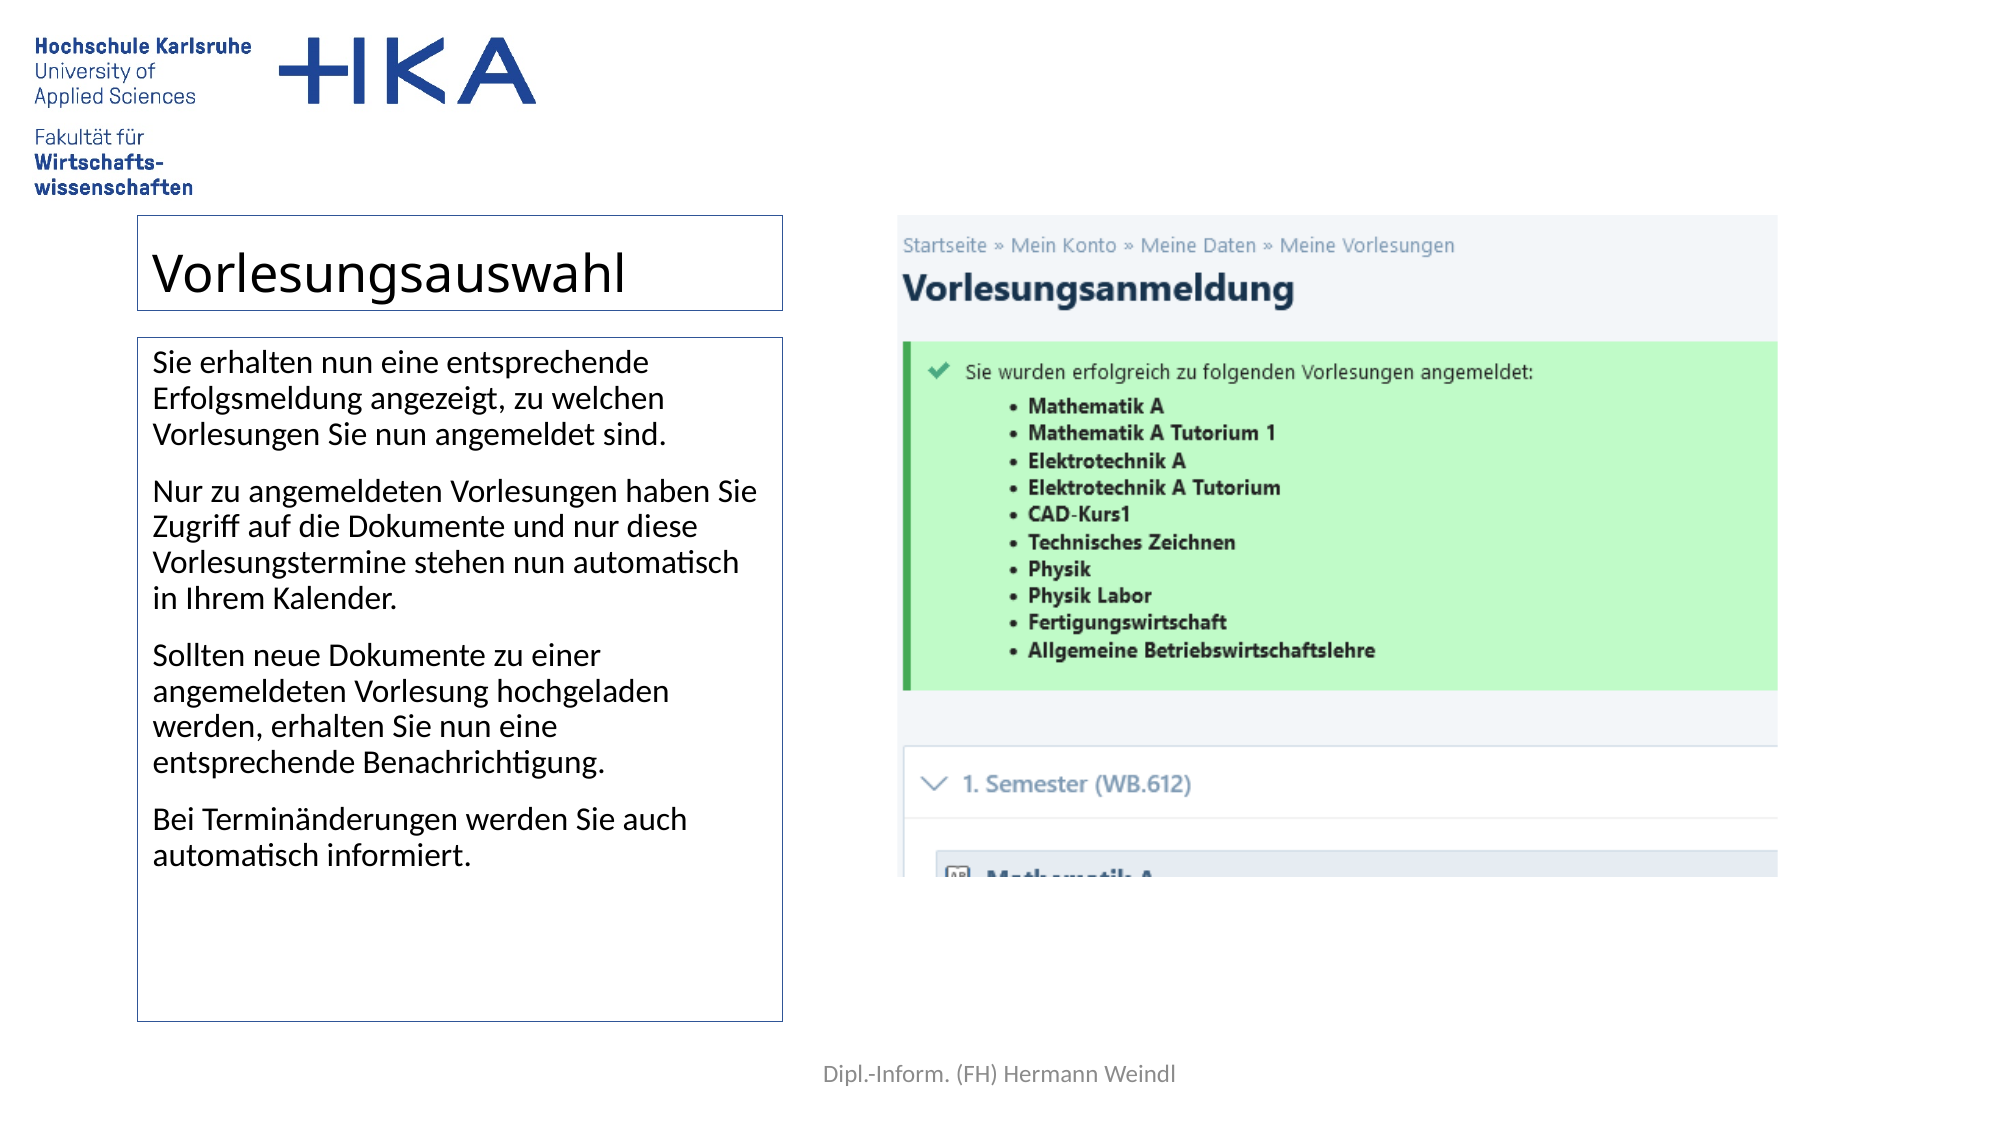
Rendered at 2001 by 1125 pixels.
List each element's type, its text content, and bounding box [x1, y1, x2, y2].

picture [897, 215, 1778, 877]
title Vorlesungsauswahl [137, 215, 783, 311]
footer Dipl.-Inform. (FH) Hermann Weindl [662, 1042, 1338, 1103]
picture [32, 35, 540, 202]
list Sie erhalten nun eine entsprechende Erfolgsmeldung angezeigt, zu welchen Vorlesungen Sie nun angemeldet sind. Nur zu angemeldeten Vorlesungen haben Sie Zugriff auf die Dokumente und nur diese Vorlesungstermine stehen nun automatisch in Ihrem Kalender. Sollten neue Dokumente zu einer angemeldeten Vorlesung hochgeladen werden, erhalten Sie nun eine entsprechende Benachrichtigung. Bei Terminänderungen werden Sie auch automatisch informiert. [137, 337, 783, 1022]
